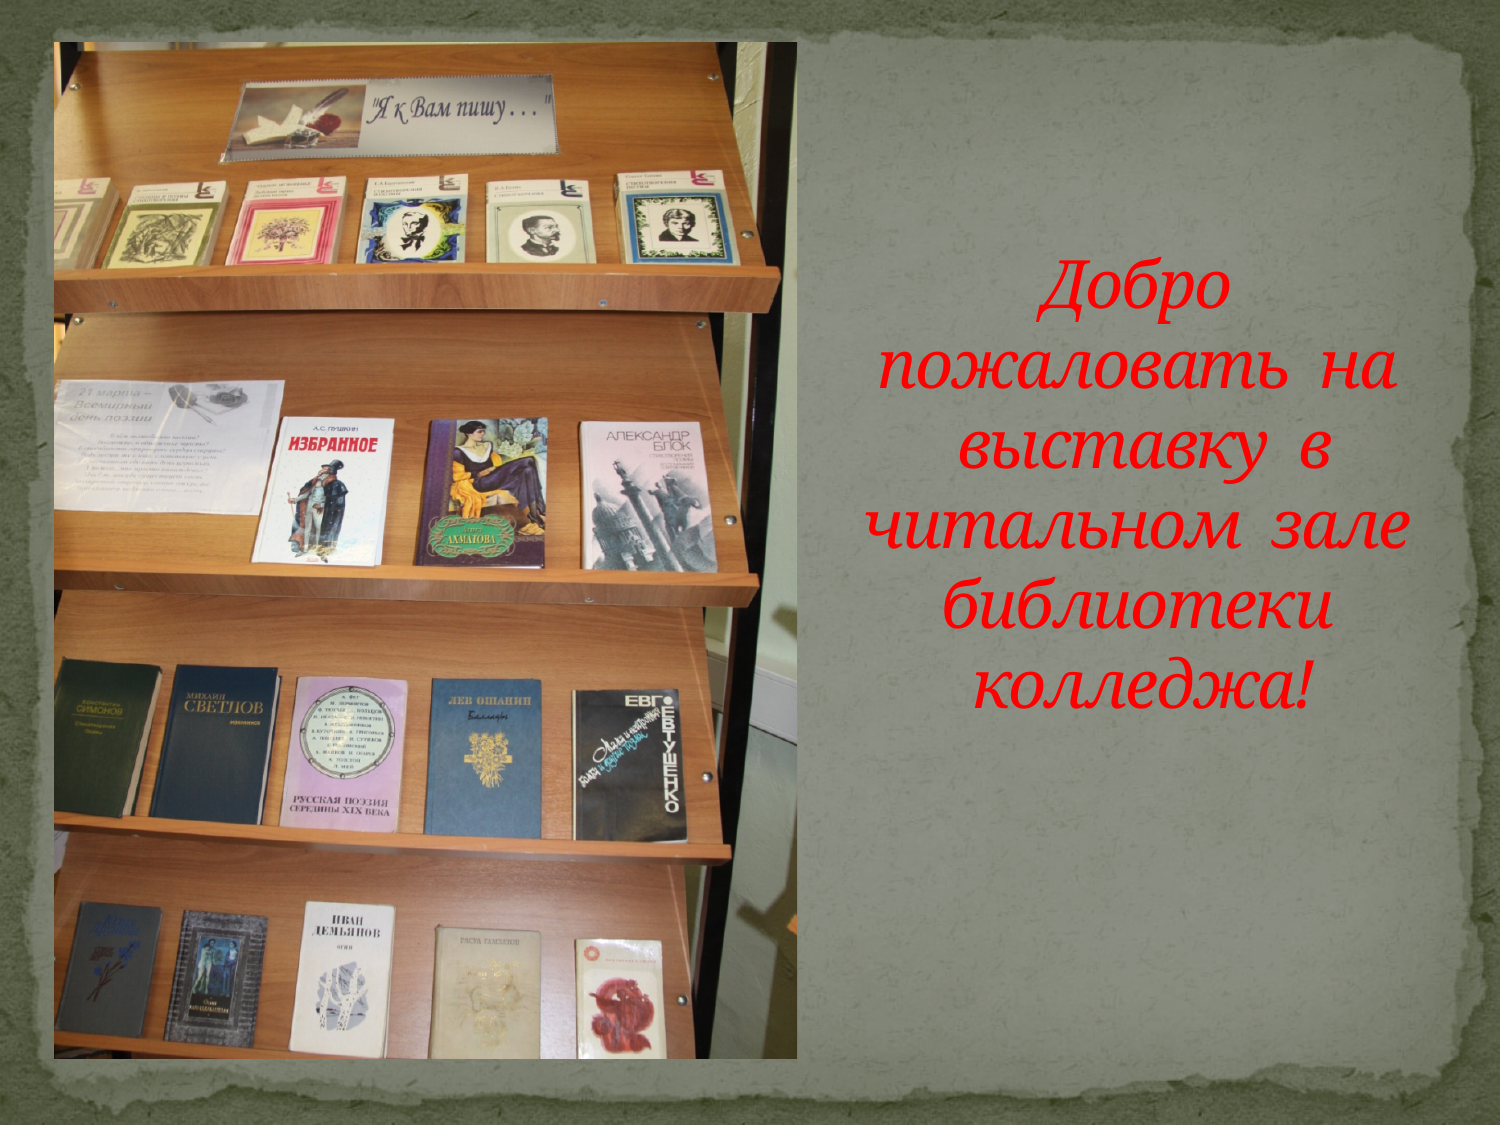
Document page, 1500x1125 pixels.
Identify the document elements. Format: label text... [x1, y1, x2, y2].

picture [0, 178, 932, 1059]
picture [54, 42, 798, 177]
title Добро пожаловать на выставку в читальном зале библиотеки колледжа! [942, 338, 1468, 809]
